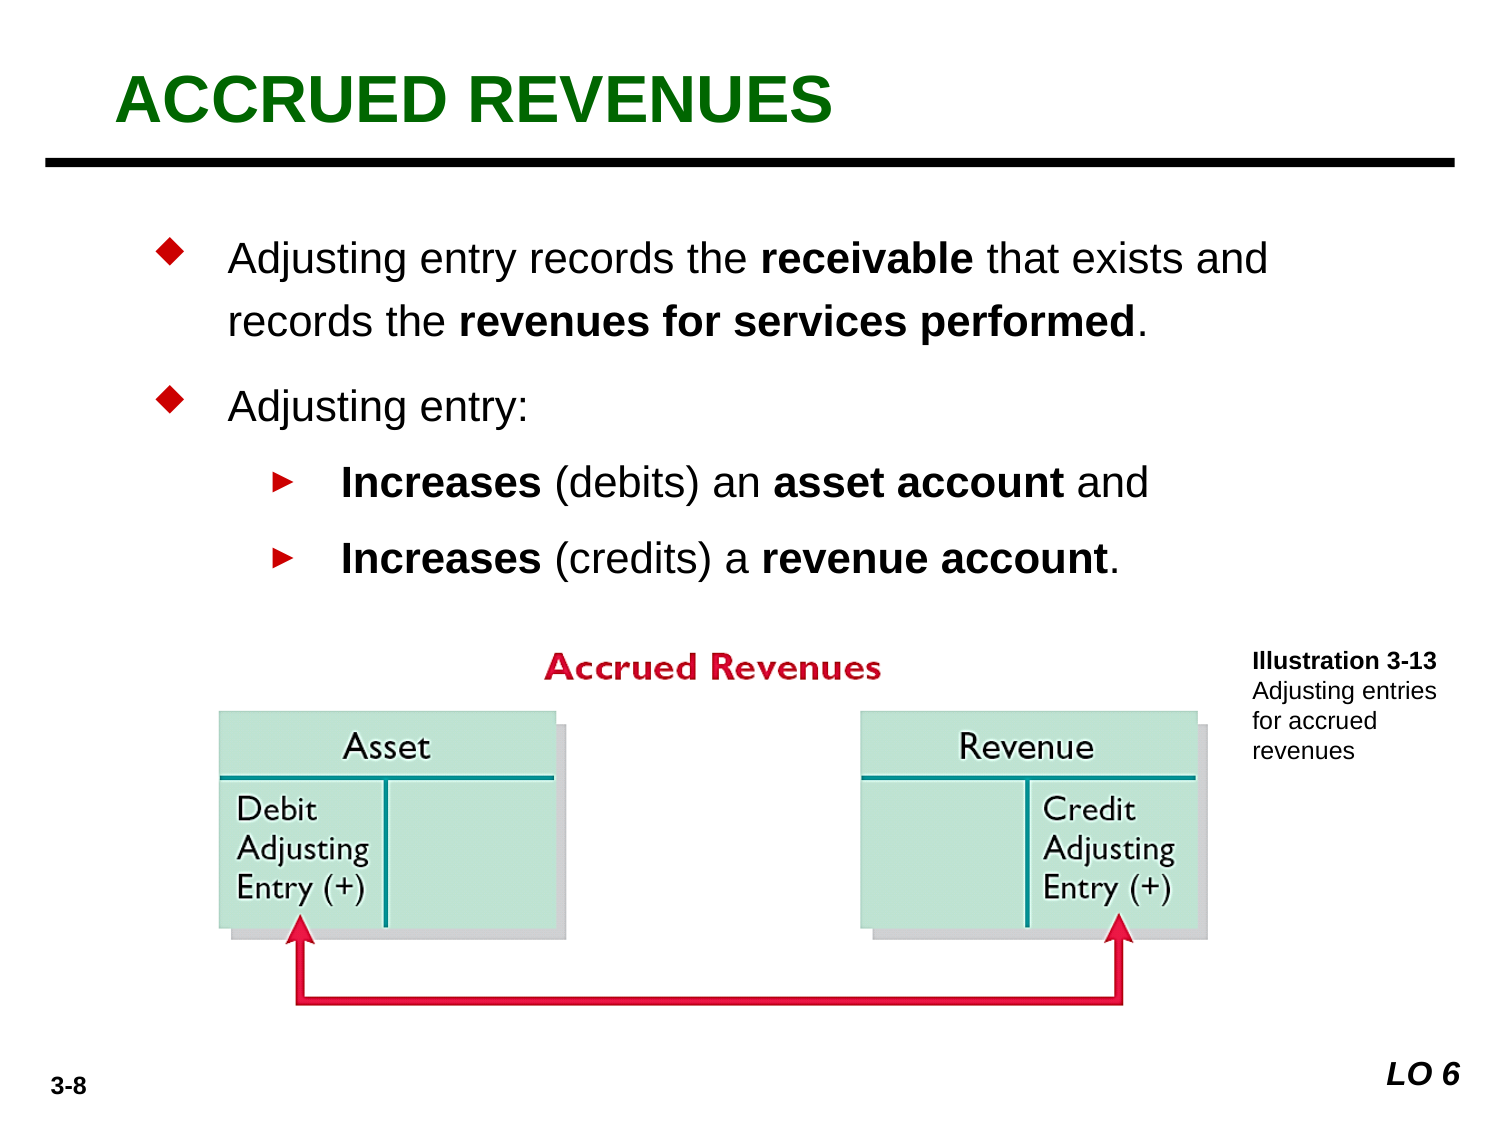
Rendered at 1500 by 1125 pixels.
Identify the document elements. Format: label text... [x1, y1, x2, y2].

text_box ACCRUED REVENUES [99, 50, 1450, 142]
text_box Illustration 3-13 Adjusting entries for accrued revenues [1242, 637, 1488, 772]
picture [191, 625, 1238, 1038]
text_box Adjusting entry records the receivable that exists and records the revenues for services performed. Adjusting entry: Increases (debits) an asset account and Increases (credits) a revenue account. [99, 212, 1413, 590]
text_box LO 6 [1362, 1044, 1475, 1100]
